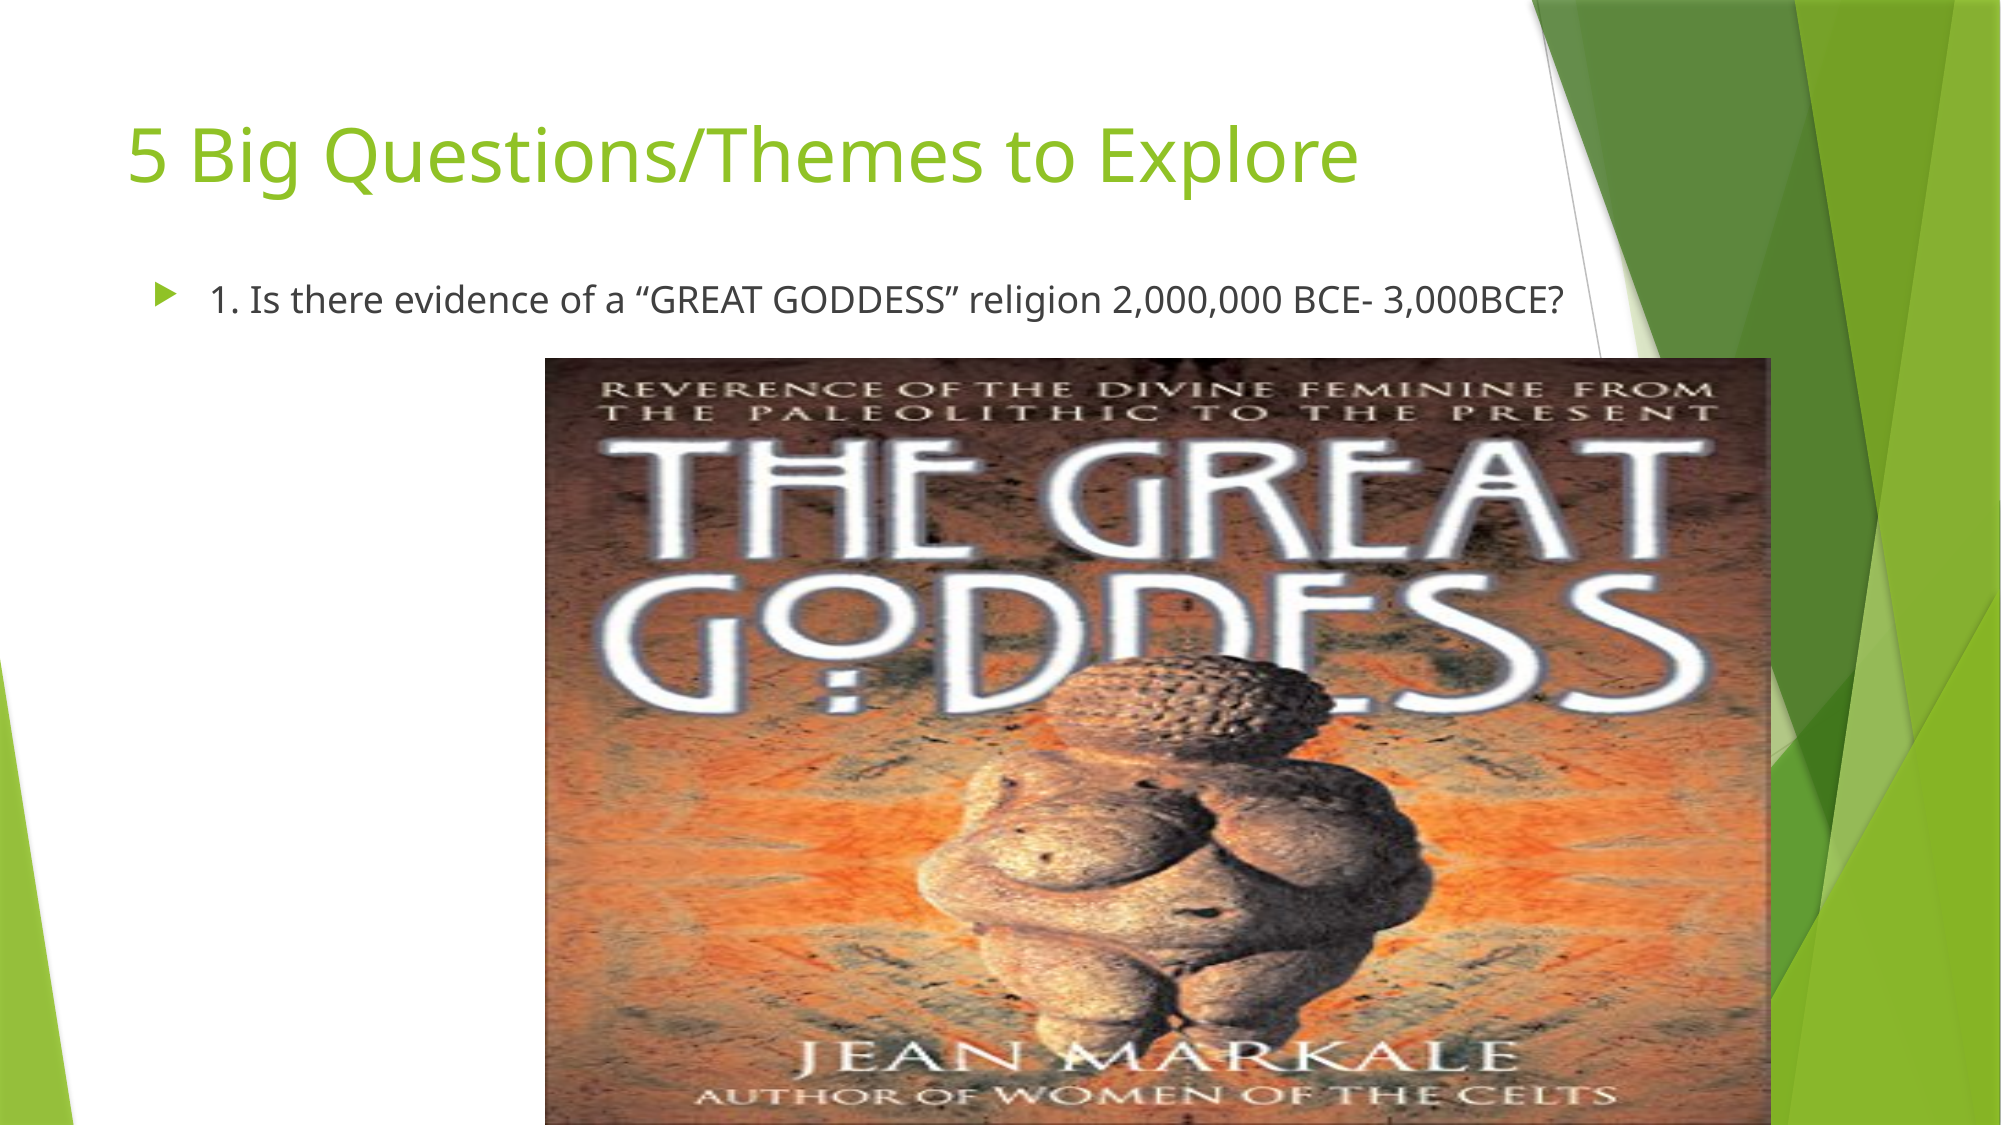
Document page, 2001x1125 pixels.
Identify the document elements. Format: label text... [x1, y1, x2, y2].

picture [544, 358, 1771, 1125]
title 5 Big Questions/Themes to Explore [111, 99, 1522, 317]
list 1. Is there evidence of a “GREAT GODDESS” religion 2,000,000 BCE- 3,000BCE? [137, 268, 1863, 969]
